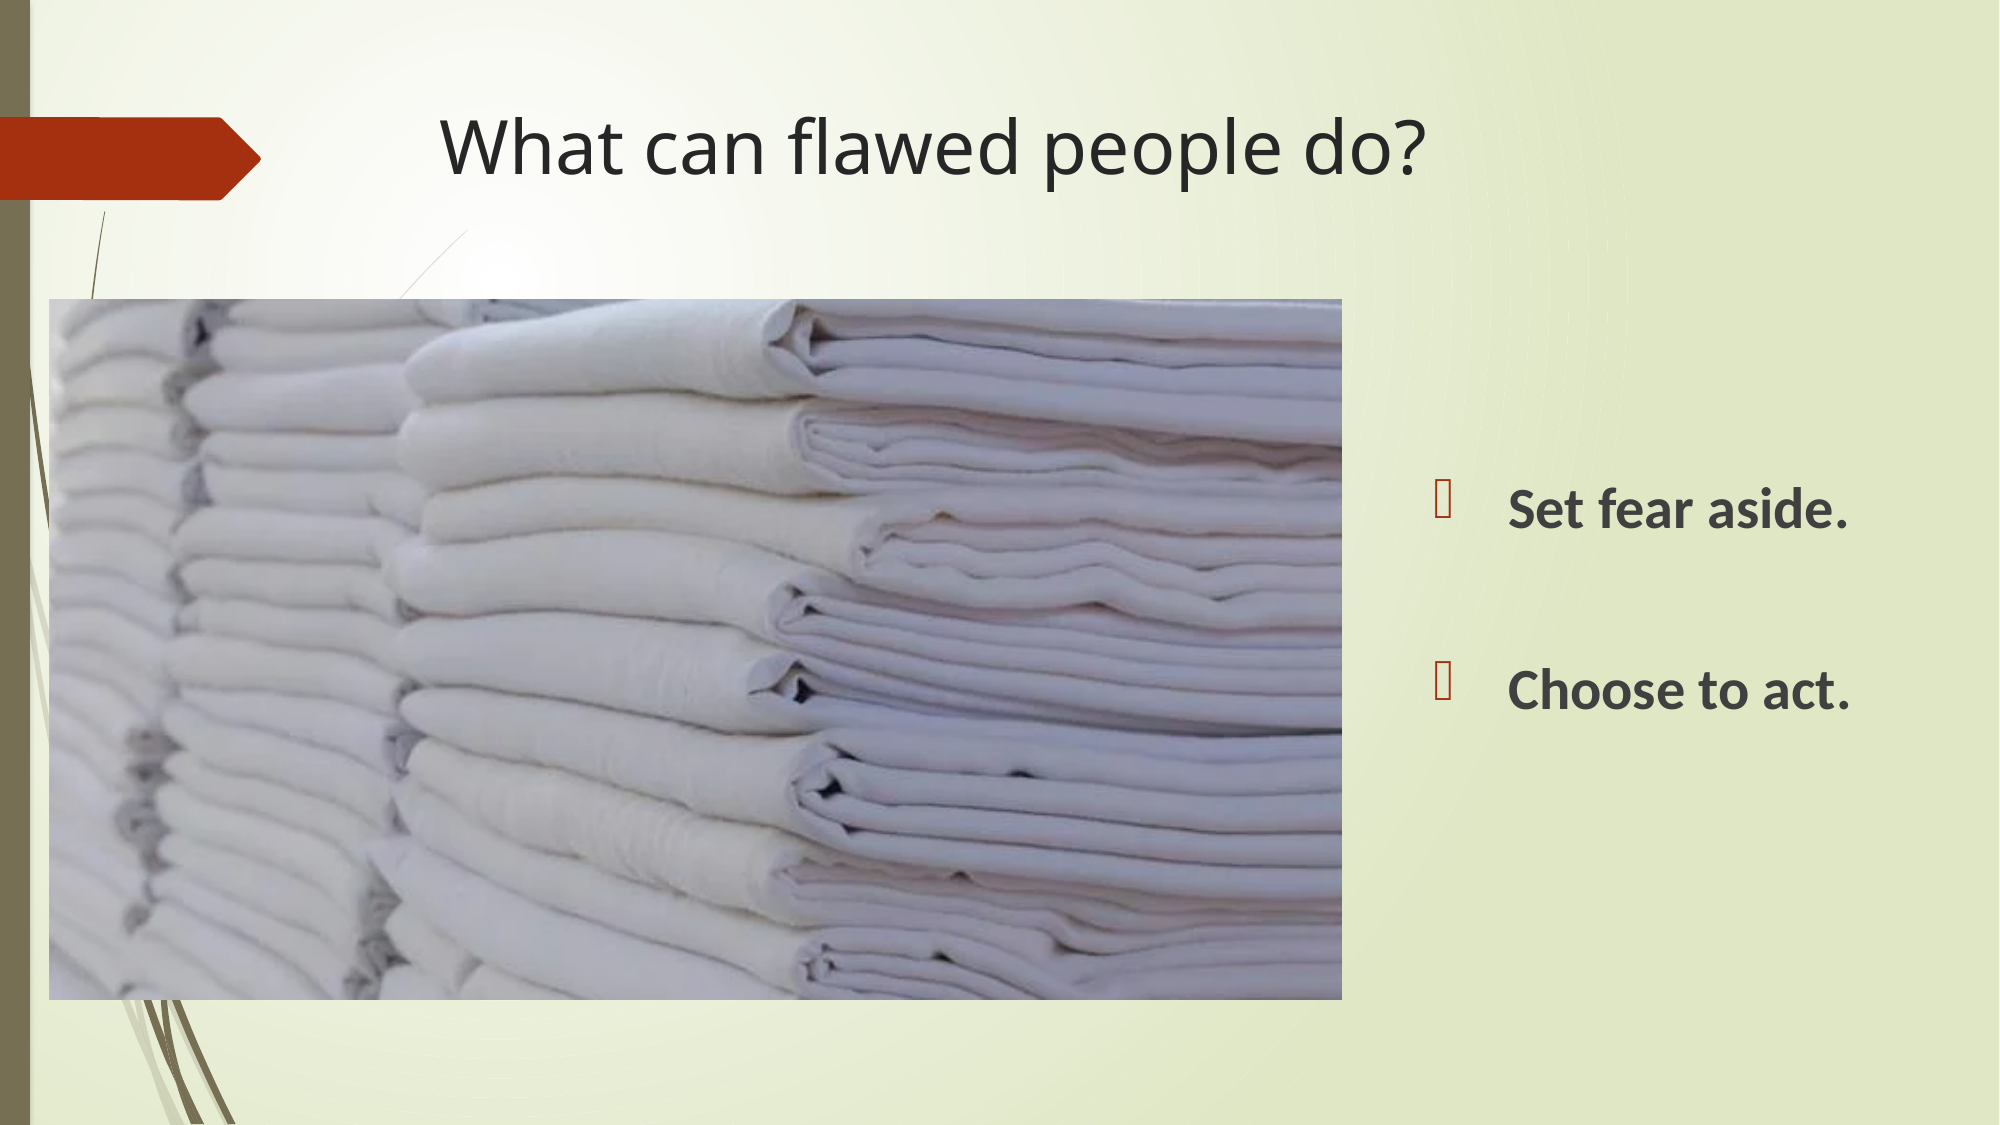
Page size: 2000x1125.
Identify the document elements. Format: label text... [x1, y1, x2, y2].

picture [49, 299, 1342, 1001]
text_box Set fear aside. Choose to act. [1399, 462, 1963, 913]
title What can flawed people do? [424, 0, 1887, 198]
